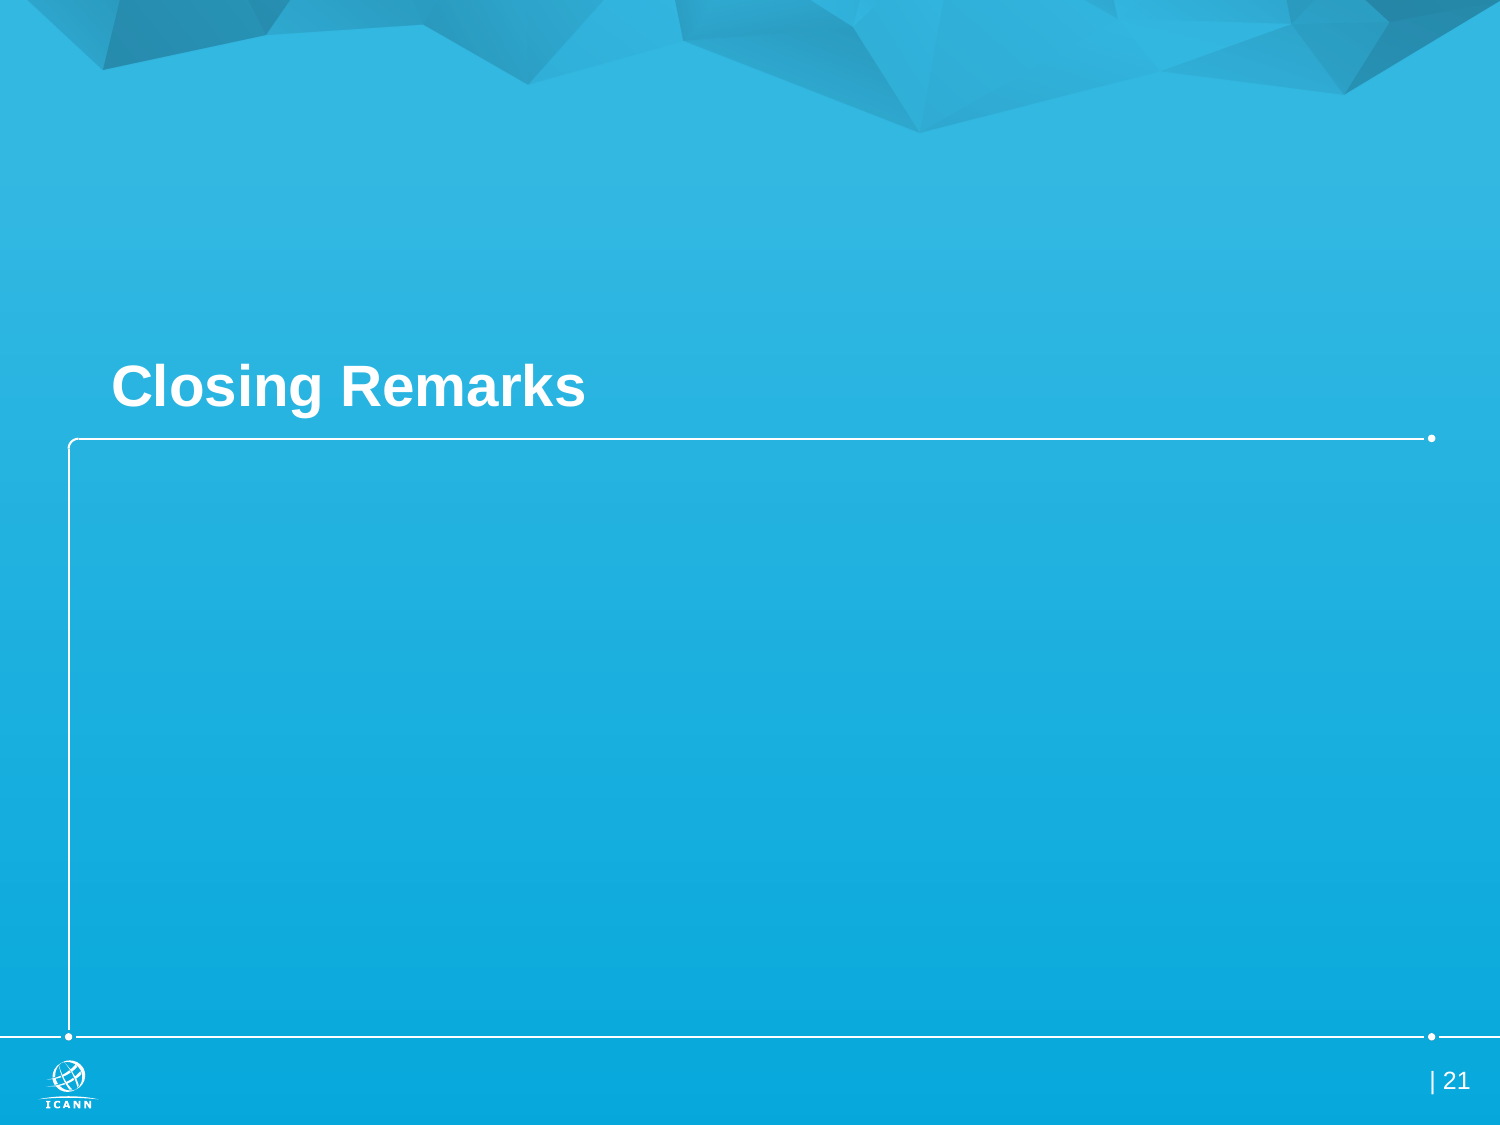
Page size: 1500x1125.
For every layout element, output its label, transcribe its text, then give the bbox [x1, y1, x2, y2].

picture [0, 0, 1500, 882]
title Closing Remarks [95, 129, 1398, 426]
